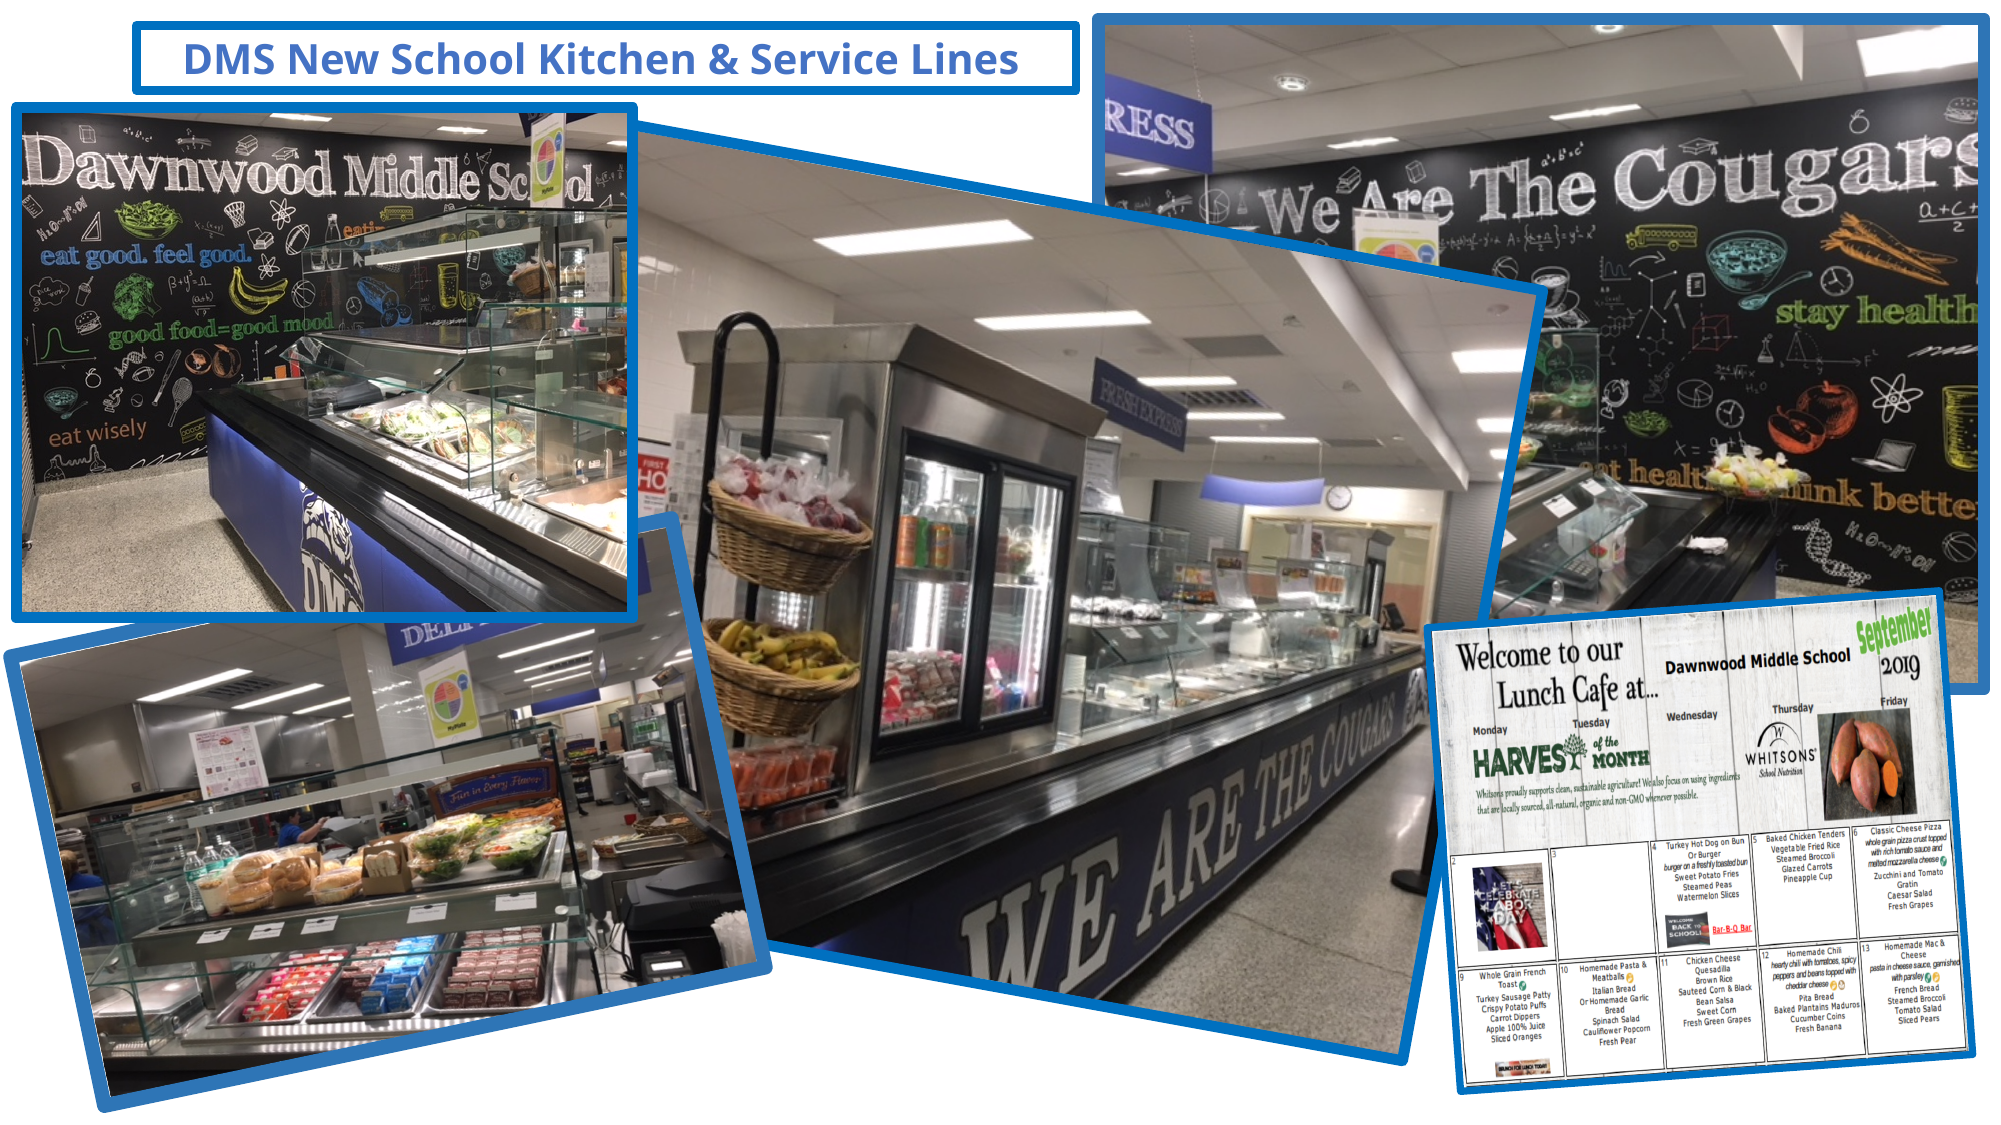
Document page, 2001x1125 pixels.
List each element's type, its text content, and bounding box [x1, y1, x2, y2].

picture [21, 25, 1978, 1096]
text_box DMS New School Kitchen & Service Lines [136, 25, 1076, 91]
